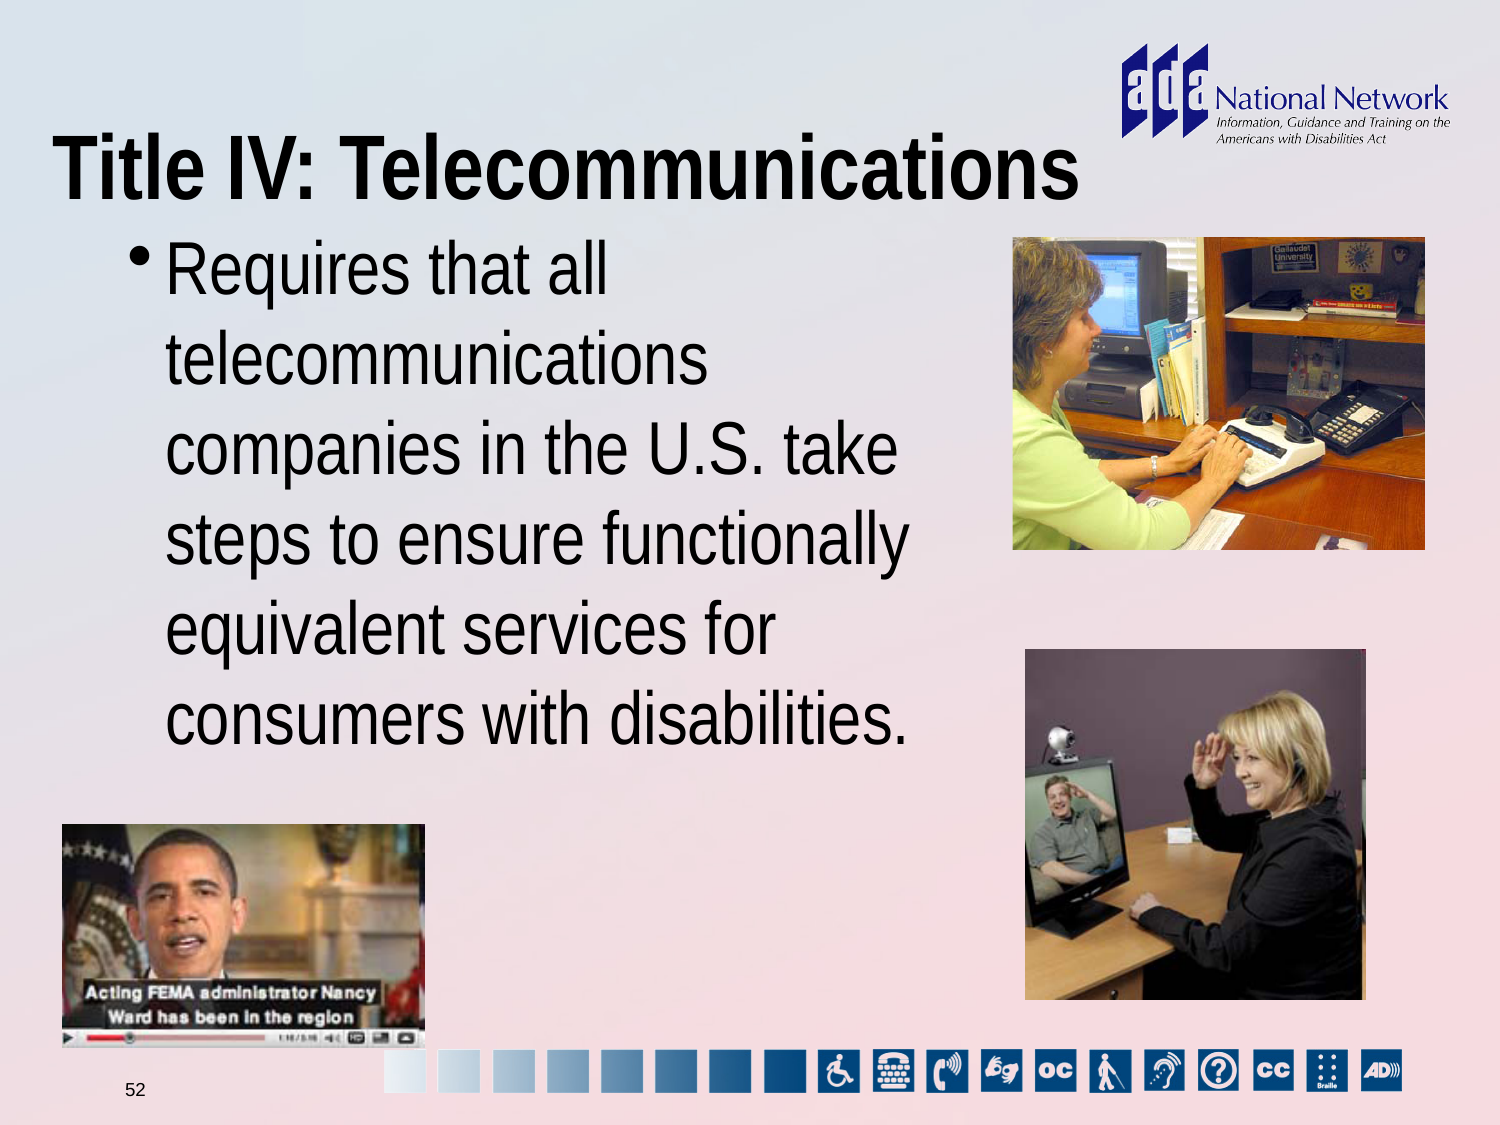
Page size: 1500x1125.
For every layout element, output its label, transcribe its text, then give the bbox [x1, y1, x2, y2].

picture [0, 0, 1500, 1125]
slide_number 52 [124, 1062, 438, 1101]
list Requires that all telecommunications companies in the U.S. take steps to ensure functionally equivalent services for consumers with disabilities. [112, 212, 976, 1001]
title Title IV: Telecommunications [37, 24, 1388, 226]
